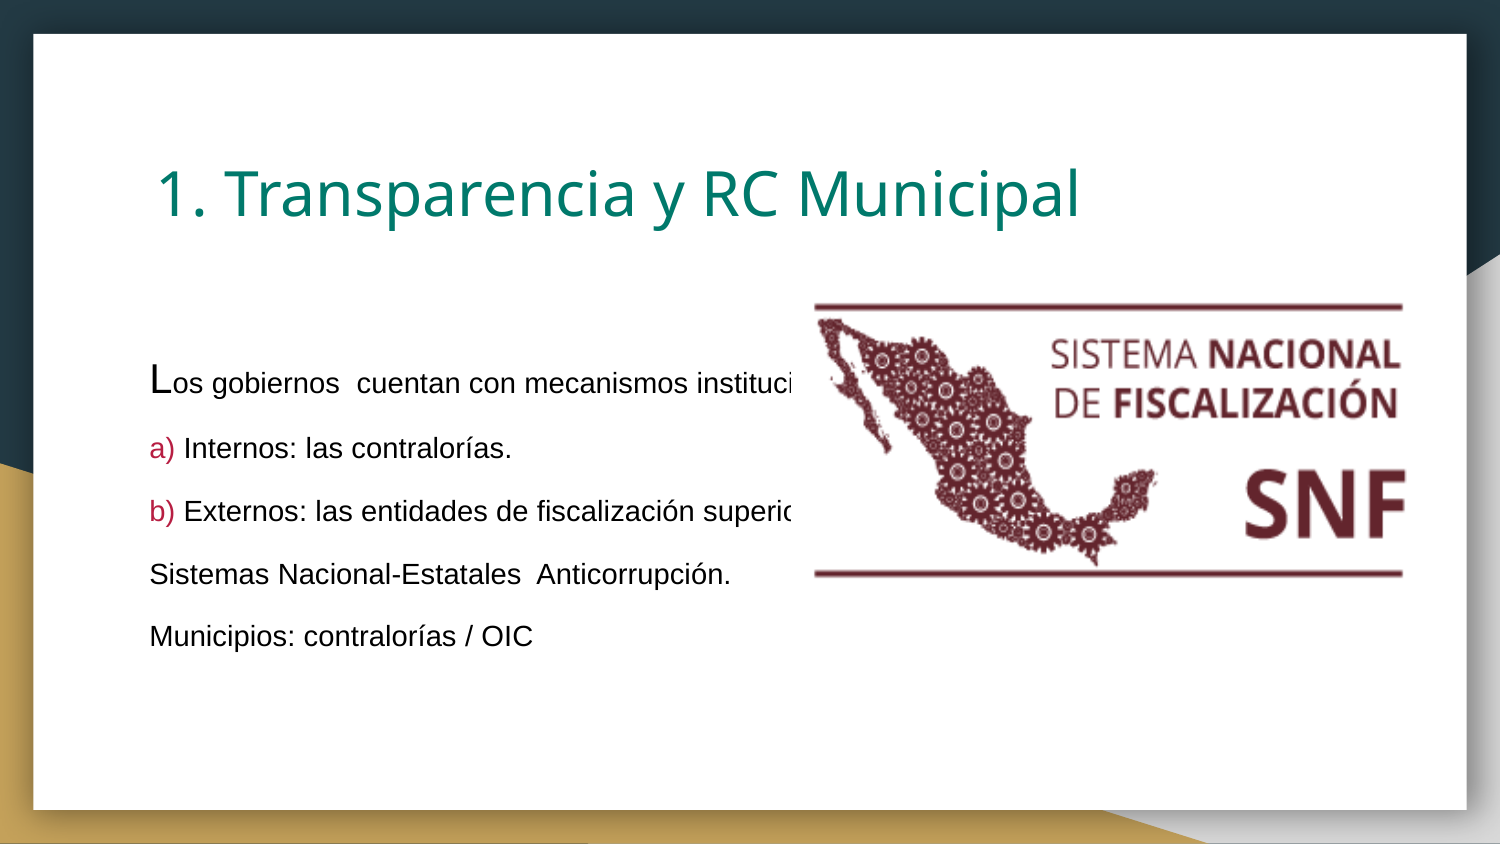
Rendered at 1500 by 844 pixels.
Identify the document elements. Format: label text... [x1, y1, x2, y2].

list Los gobiernos cuentan con mecanismos institucionales de rendición de cuentas: a) Internos: las contralorías. b) Externos: las entidades de fiscalización superior. Sistemas Nacional-Estatales Anticorrupción. Municipios: contralorías / OIC [134, 326, 1366, 729]
title Transparencia y RC Municipal [134, 138, 1366, 296]
picture [791, 286, 1427, 596]
